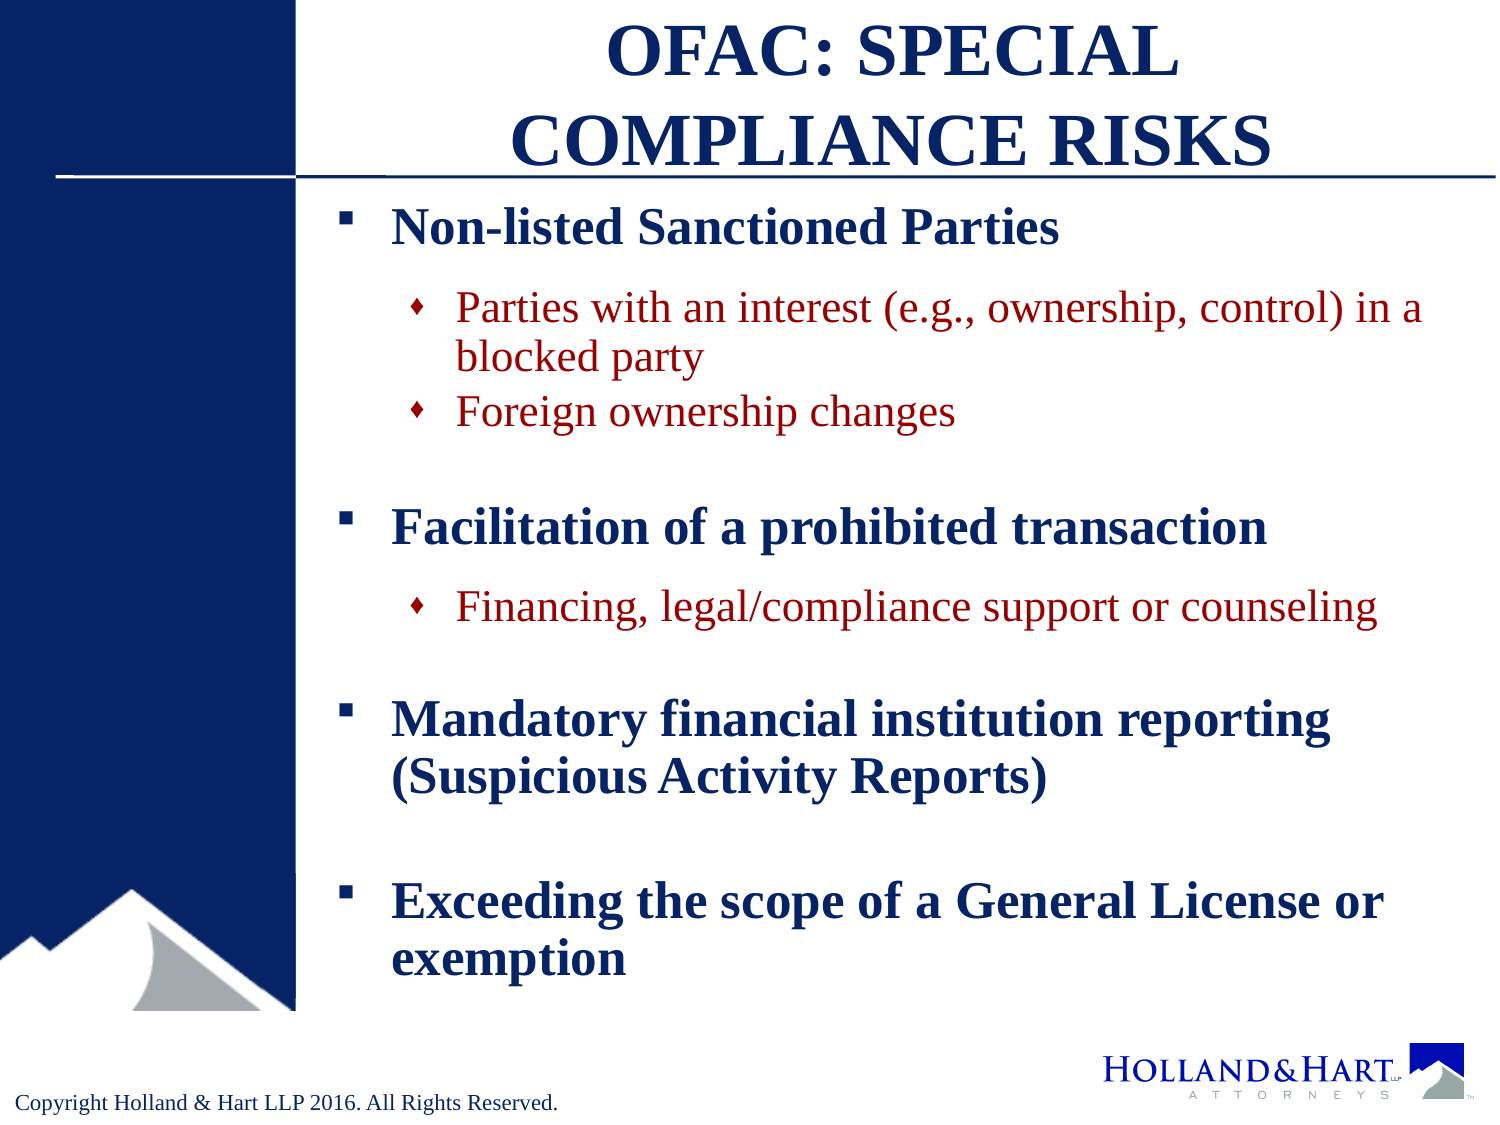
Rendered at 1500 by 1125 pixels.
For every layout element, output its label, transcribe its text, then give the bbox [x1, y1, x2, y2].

picture [0, 873, 296, 1011]
list Non-listed Sanctioned Parties Parties with an interest (e.g., ownership, control) in a blocked party Foreign ownership changes Facilitation of a prohibited transaction Financing, legal/compliance support or counseling Mandatory financial institution reporting (Suspicious Activity Reports) Exceeding the scope of a General License or exemption [320, 191, 1463, 1001]
picture [1103, 1043, 1474, 1099]
title OFAC: SPECIAL COMPLIANCE RISKS [320, 35, 1463, 147]
